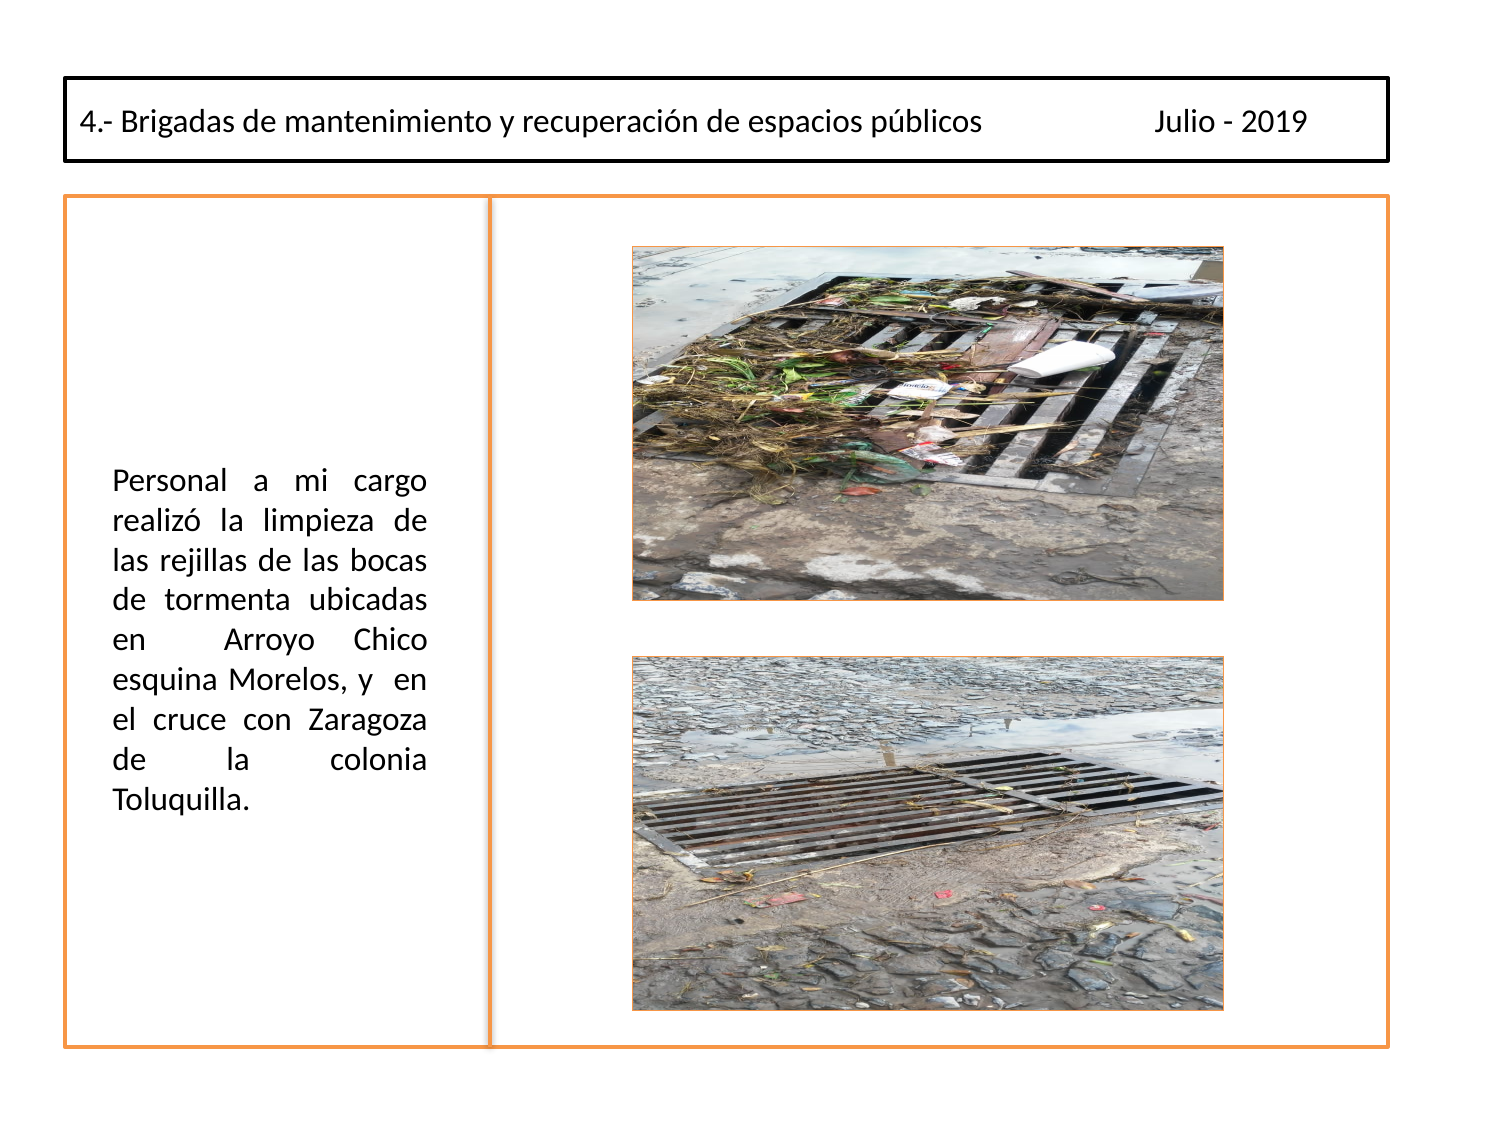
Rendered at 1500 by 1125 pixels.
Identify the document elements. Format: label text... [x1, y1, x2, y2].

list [632, 245, 1224, 601]
picture [632, 655, 1224, 1011]
text_box 4.- Brigadas de mantenimiento y recuperación de espacios públicos Julio - 2019 [63, 76, 1390, 163]
text_box Personal a mi cargo realizó la limpieza de las rejillas de las bocas de tormenta ubicadas en Arroyo Chico esquina Morelos, y en el cruce con Zaragoza de la colonia Toluquilla. [41, 420, 443, 855]
text_box [63, 194, 1390, 1049]
